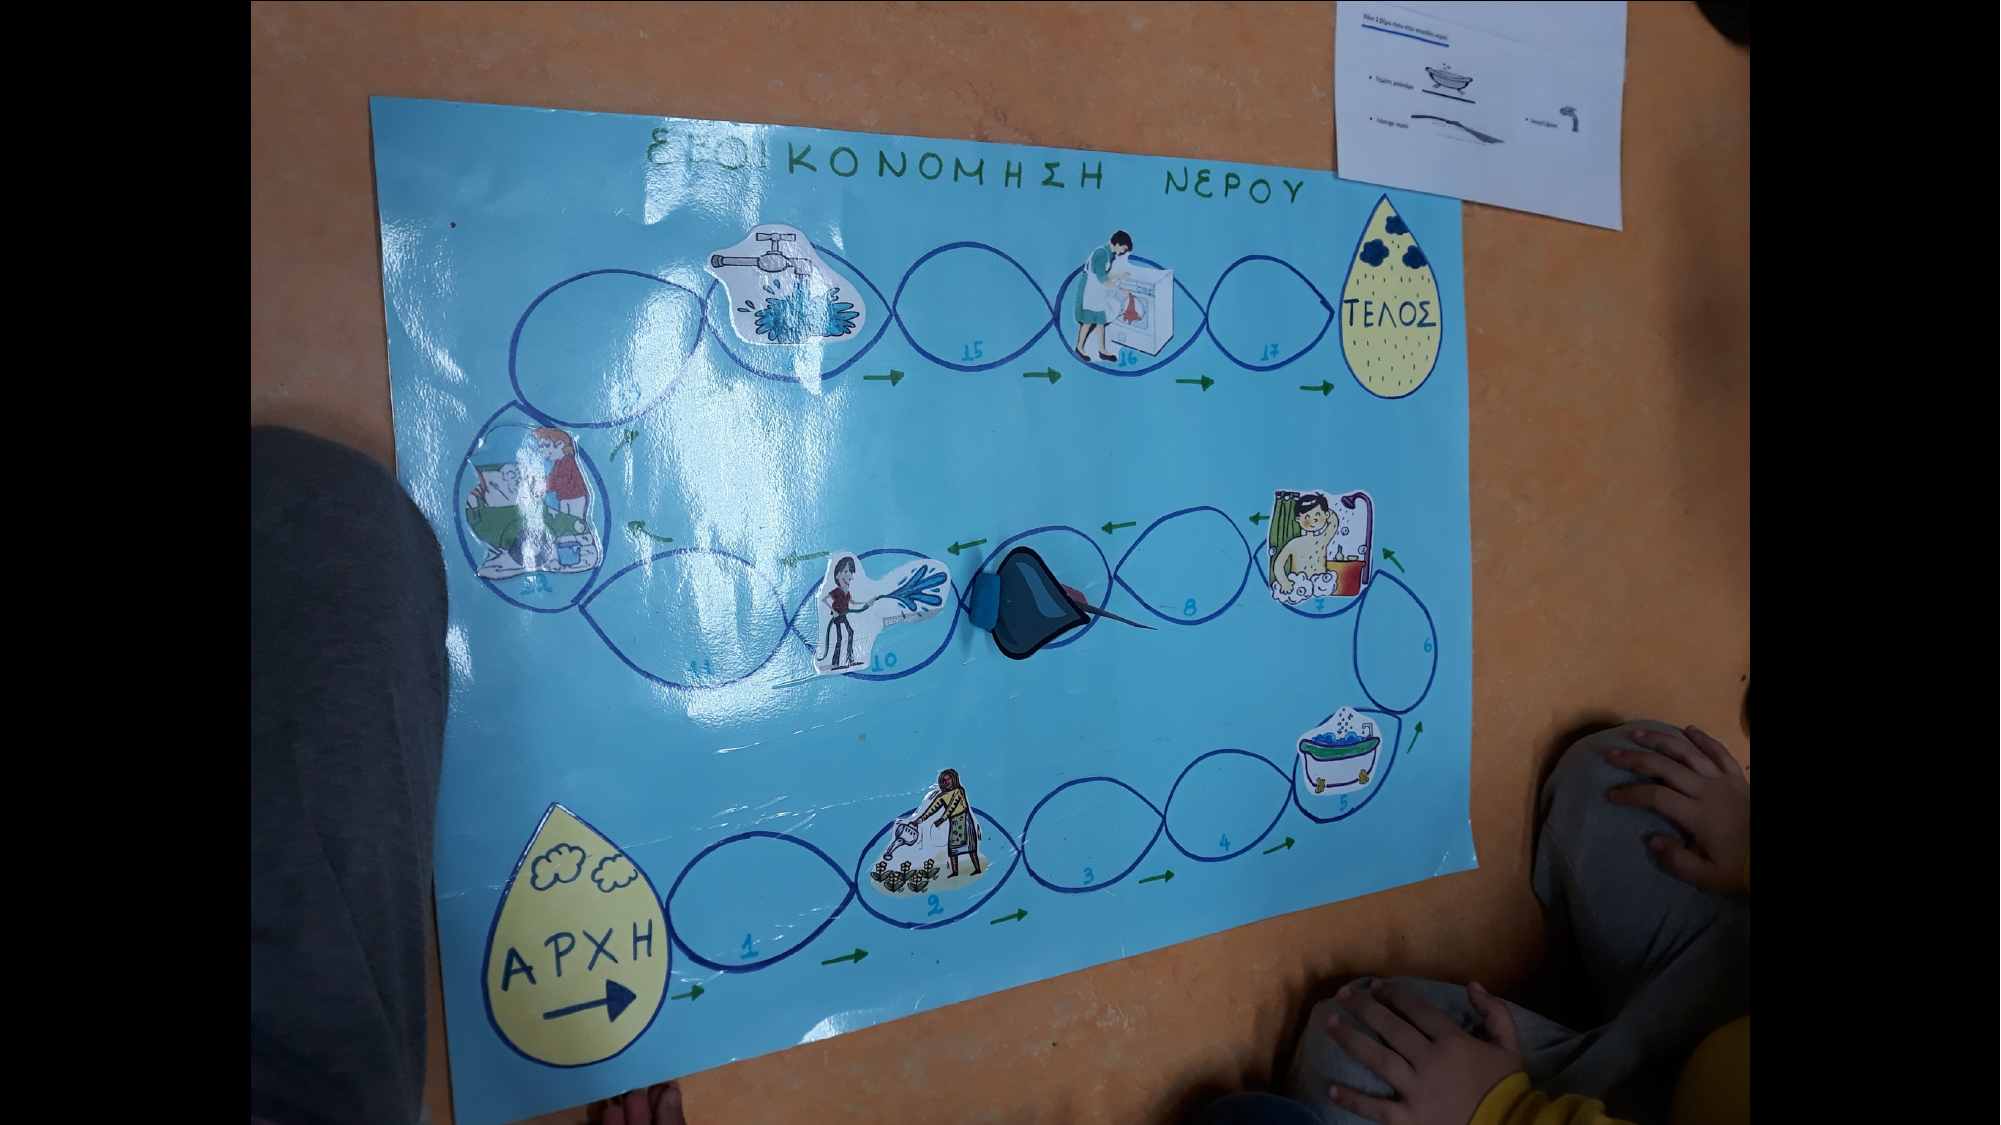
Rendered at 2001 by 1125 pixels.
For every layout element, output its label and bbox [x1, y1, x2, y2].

picture [249, 0, 1750, 1125]
